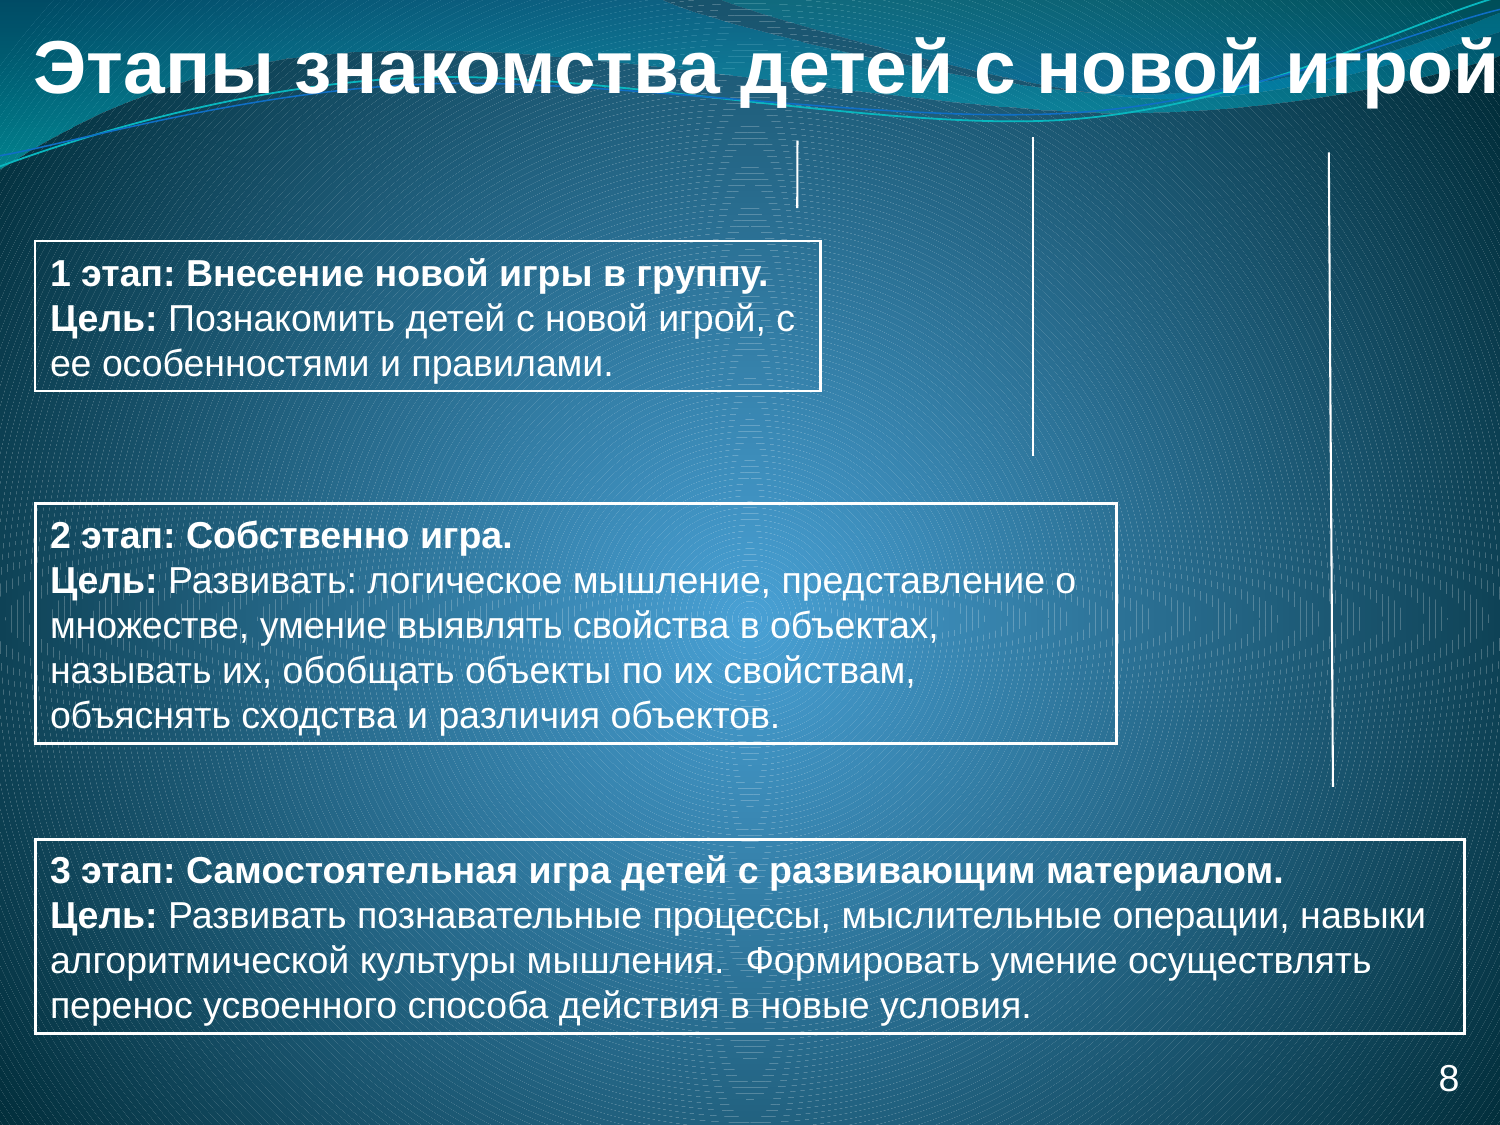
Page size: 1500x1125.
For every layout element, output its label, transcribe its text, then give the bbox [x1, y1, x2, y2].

text_box 8 [1423, 1046, 1475, 1107]
text_box 2 этап: Собственно игра. Цель: Развивать: логическое мышление, представление о множестве, умение выявлять свойства в объектах, называть их, обобщать объекты по их свойствам, объяснять сходства и различия объектов. [35, 503, 1117, 744]
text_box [1328, 152, 1334, 788]
text_box Этапы знакомства детей с новой игрой [18, 11, 1500, 117]
text_box 1 этап: Внесение новой игры в группу. Цель: Познакомить детей с новой игрой, с ее особенностями и правилами. [35, 241, 821, 391]
text_box 3 этап: Самостоятельная игра детей с развивающим материалом. Цель: Развивать познавательные процессы, мыслительные операции, навыки алгоритмической культуры мышления. Формировать умение осуществлять перенос усвоенного способа действия в новые условия. [35, 839, 1465, 1034]
